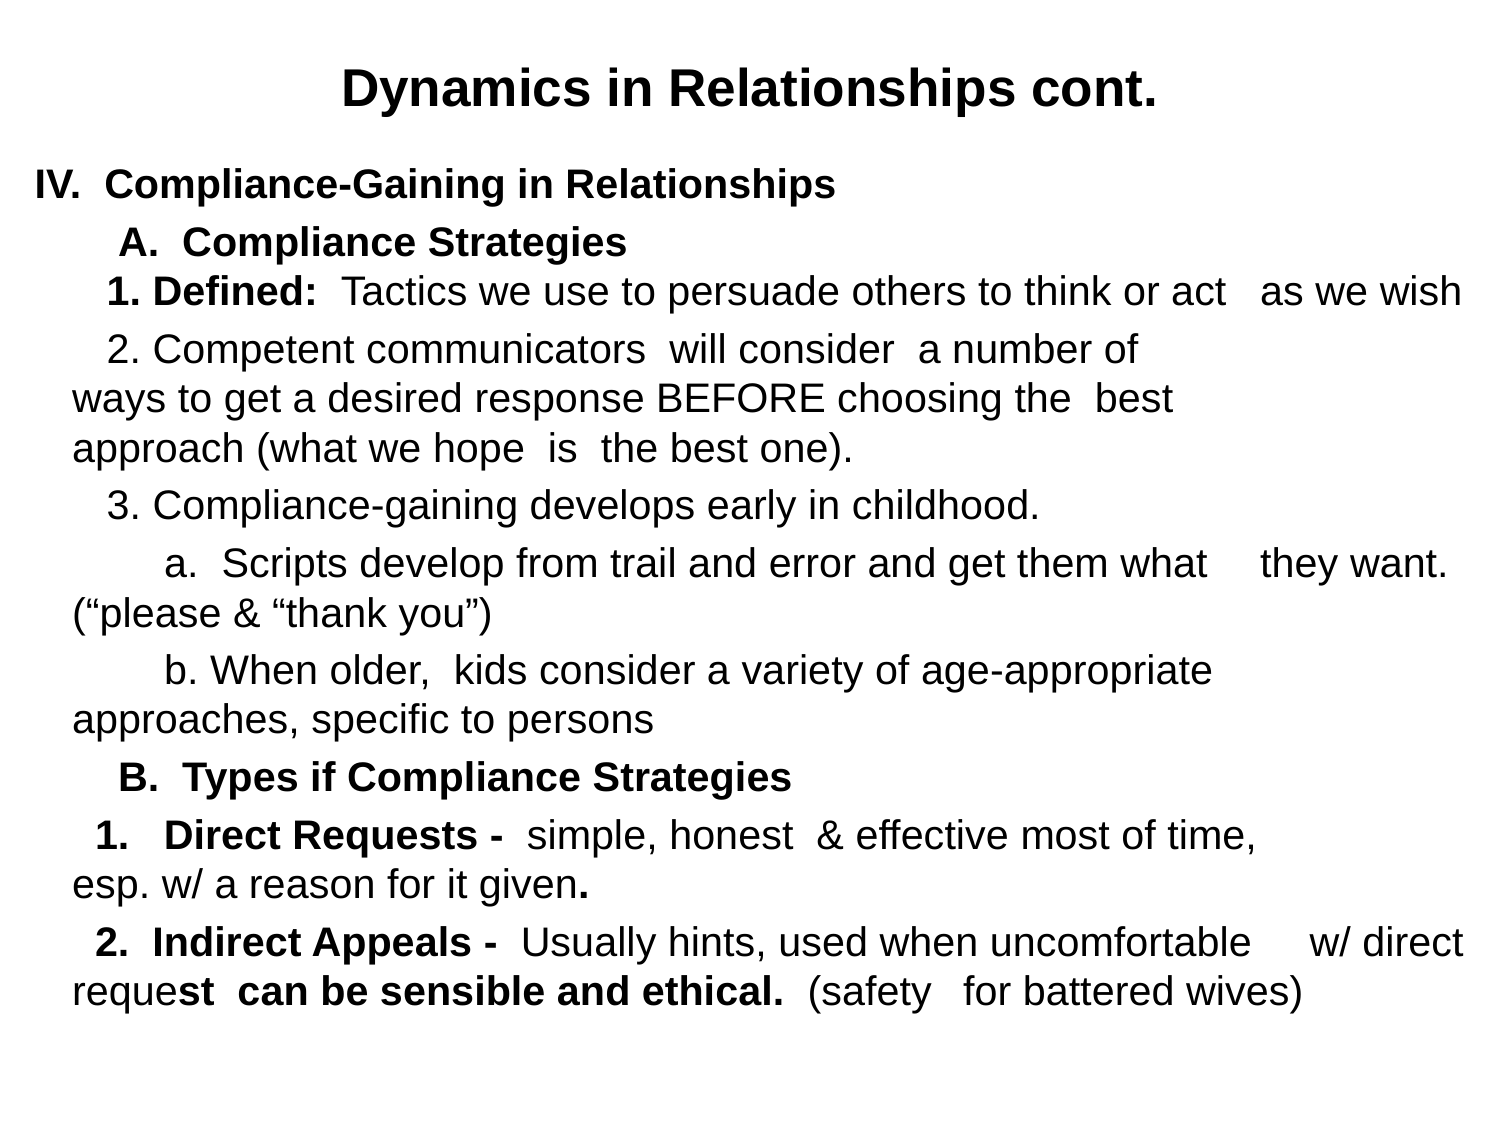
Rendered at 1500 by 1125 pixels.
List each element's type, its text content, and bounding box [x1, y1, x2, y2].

list IV. Compliance-Gaining in Relationships A. Compliance Strategies 1. Defined: Tactics we use to persuade others to think or act as we wish 2. Competent communicators will consider a number of ways to get a desired response BEFORE choosing the best approach (what we hope is the best one). 3. Compliance-gaining develops early in childhood. a. Scripts develop from trail and error and get them what they want. (“please & “thank you”) b. When older, kids consider a variety of age-appropriate approaches, specific to persons B. Types if Compliance Strategies 1. Direct Requests - simple, honest & effective most of time, esp. w/ a reason for it given. 2. Indirect Appeals - Usually hints, used when uncomfortable w/ direct request can be sensible and ethical. (safety for battered wives) [0, 149, 1500, 1125]
title Dynamics in Relationships cont. [75, 45, 1425, 125]
